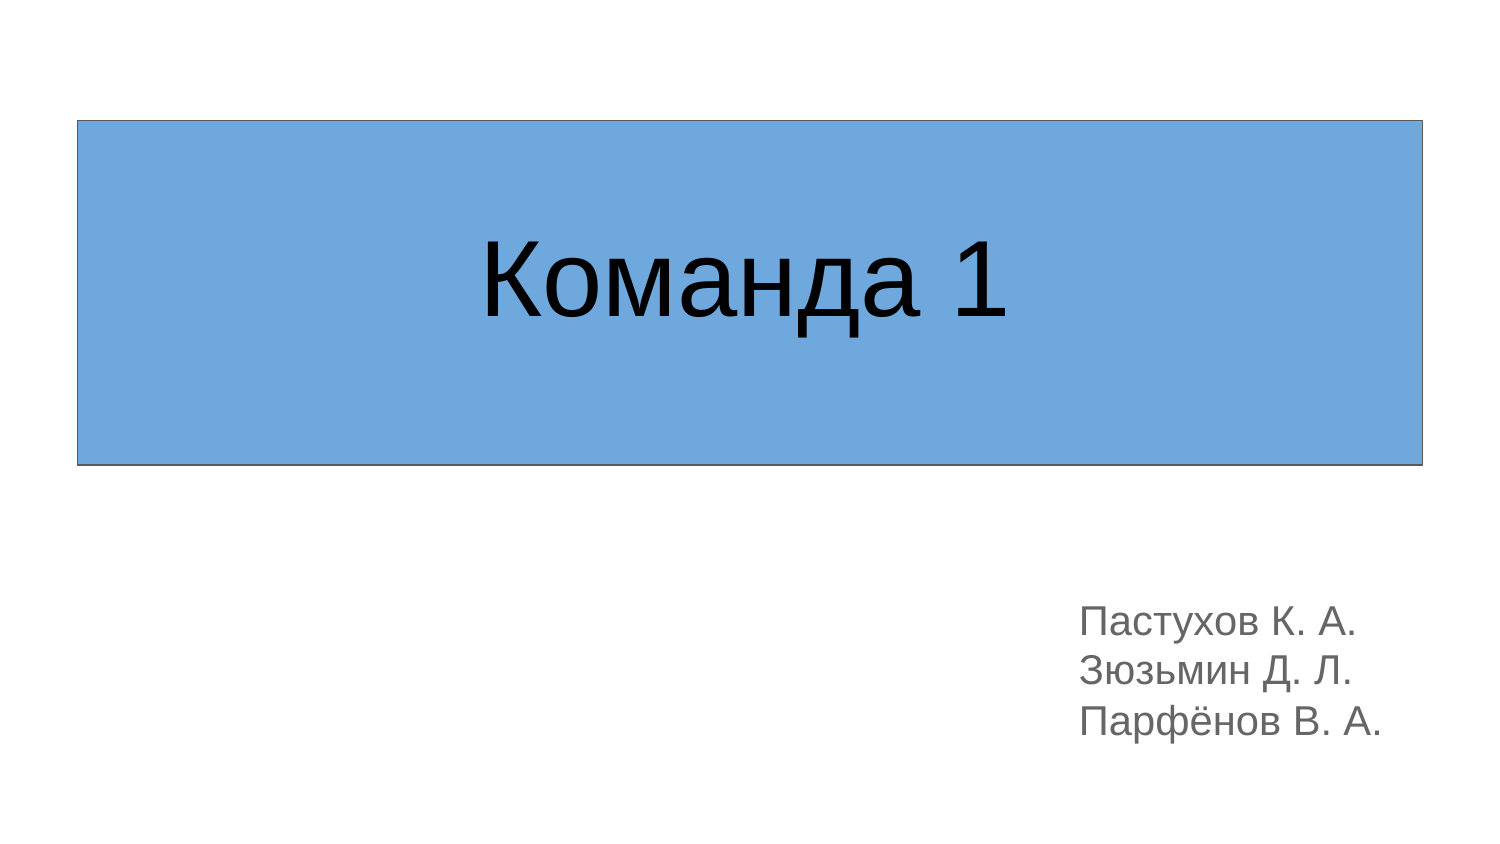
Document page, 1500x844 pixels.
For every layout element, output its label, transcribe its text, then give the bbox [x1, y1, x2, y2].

text_box [77, 442, 1423, 465]
title Команда 1 [46, 104, 1445, 442]
subtitle Пастухов К. А. Зюзьмин Д. Л. Парфёнов В. А. [1064, 528, 1423, 797]
